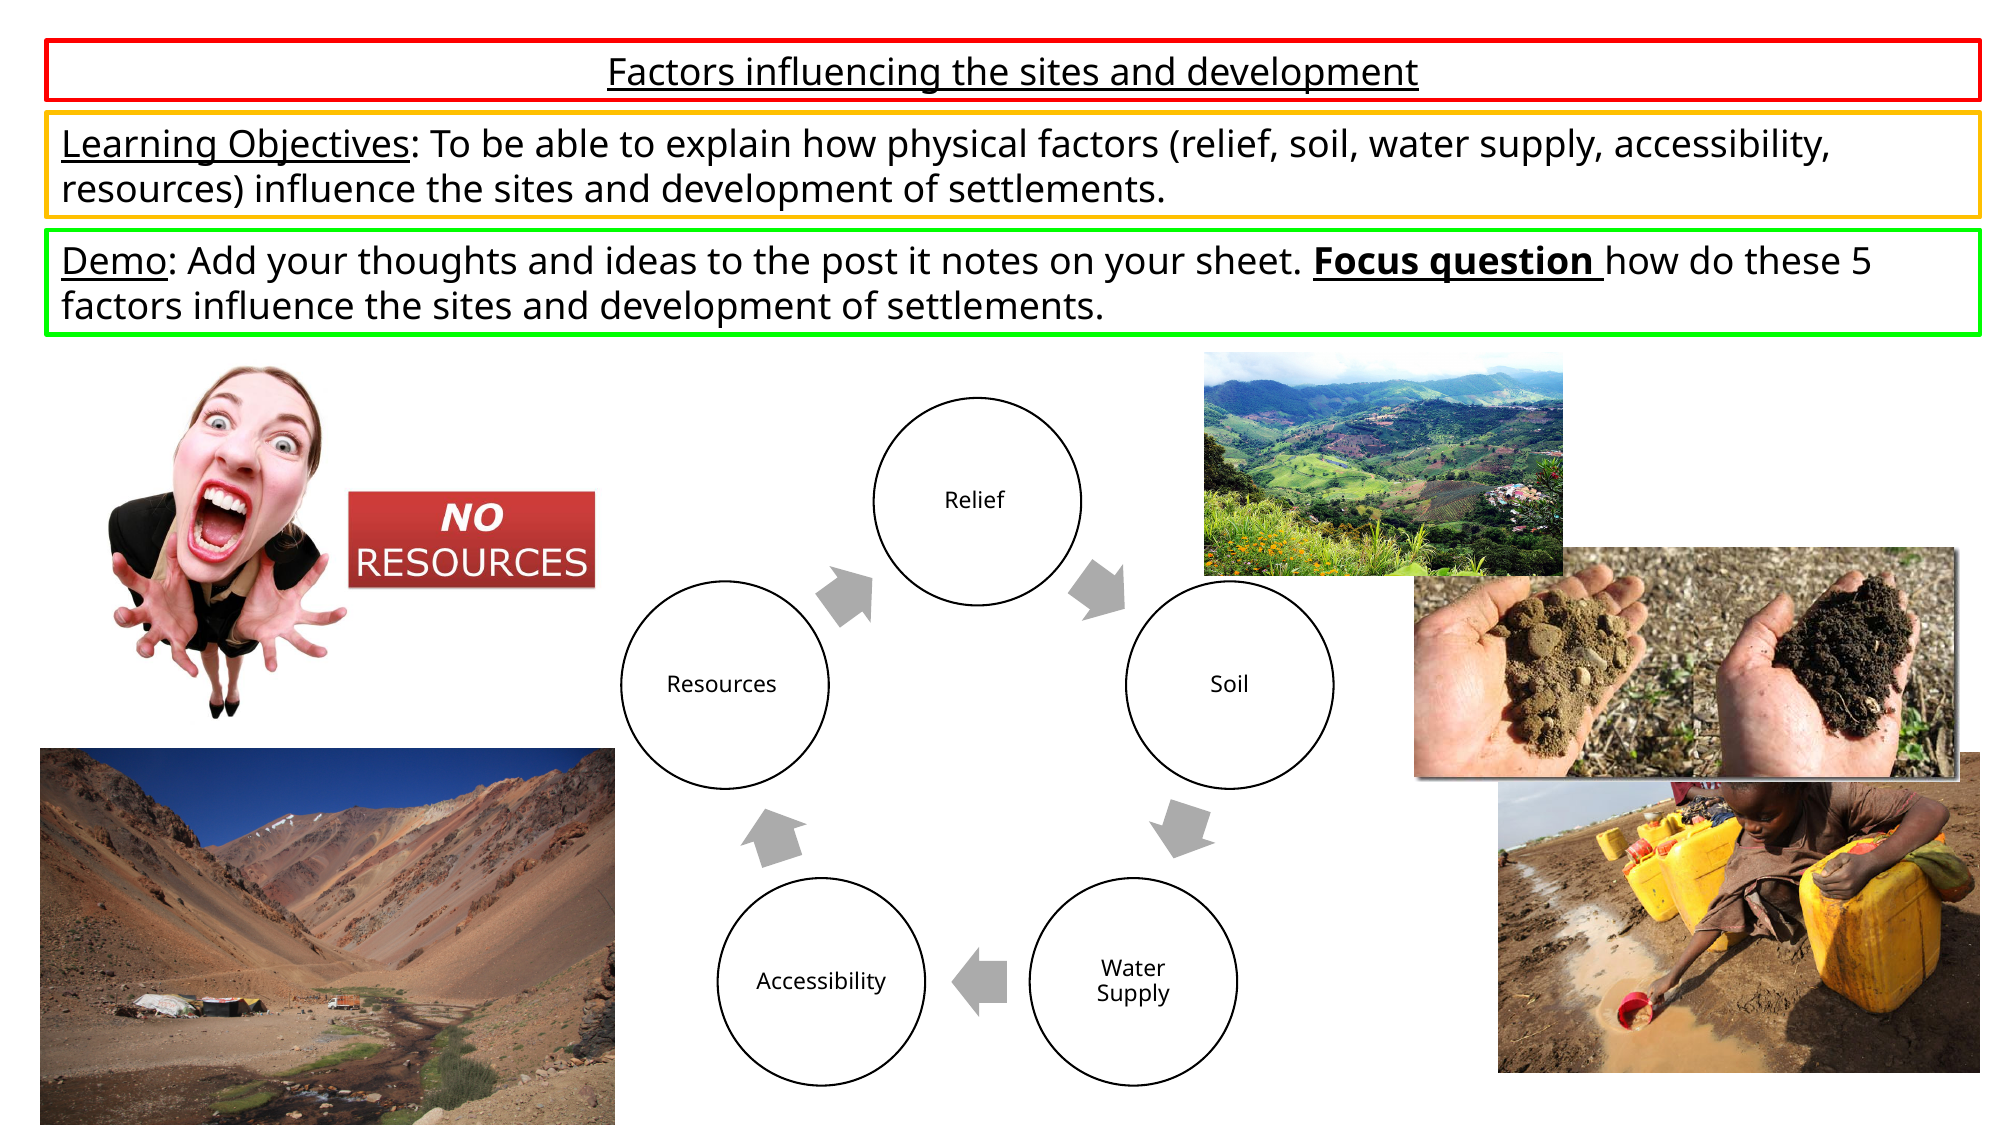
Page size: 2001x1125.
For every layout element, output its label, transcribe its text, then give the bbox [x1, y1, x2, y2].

text_box Demo: Add your thoughts and ideas to the post it notes on your sheet. Focus question how do these 5 factors influence the sites and development of settlements. [46, 229, 1980, 335]
text_box Learning Objectives: To be able to explain how physical factors (relief, soil, water supply, accessibility, resources) influence the sites and development of settlements. [46, 112, 1980, 218]
picture [1204, 352, 1980, 1073]
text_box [409, 397, 1545, 1086]
picture [40, 748, 615, 1125]
picture [103, 355, 602, 730]
text_box Factors influencing the sites and development [46, 40, 1980, 101]
